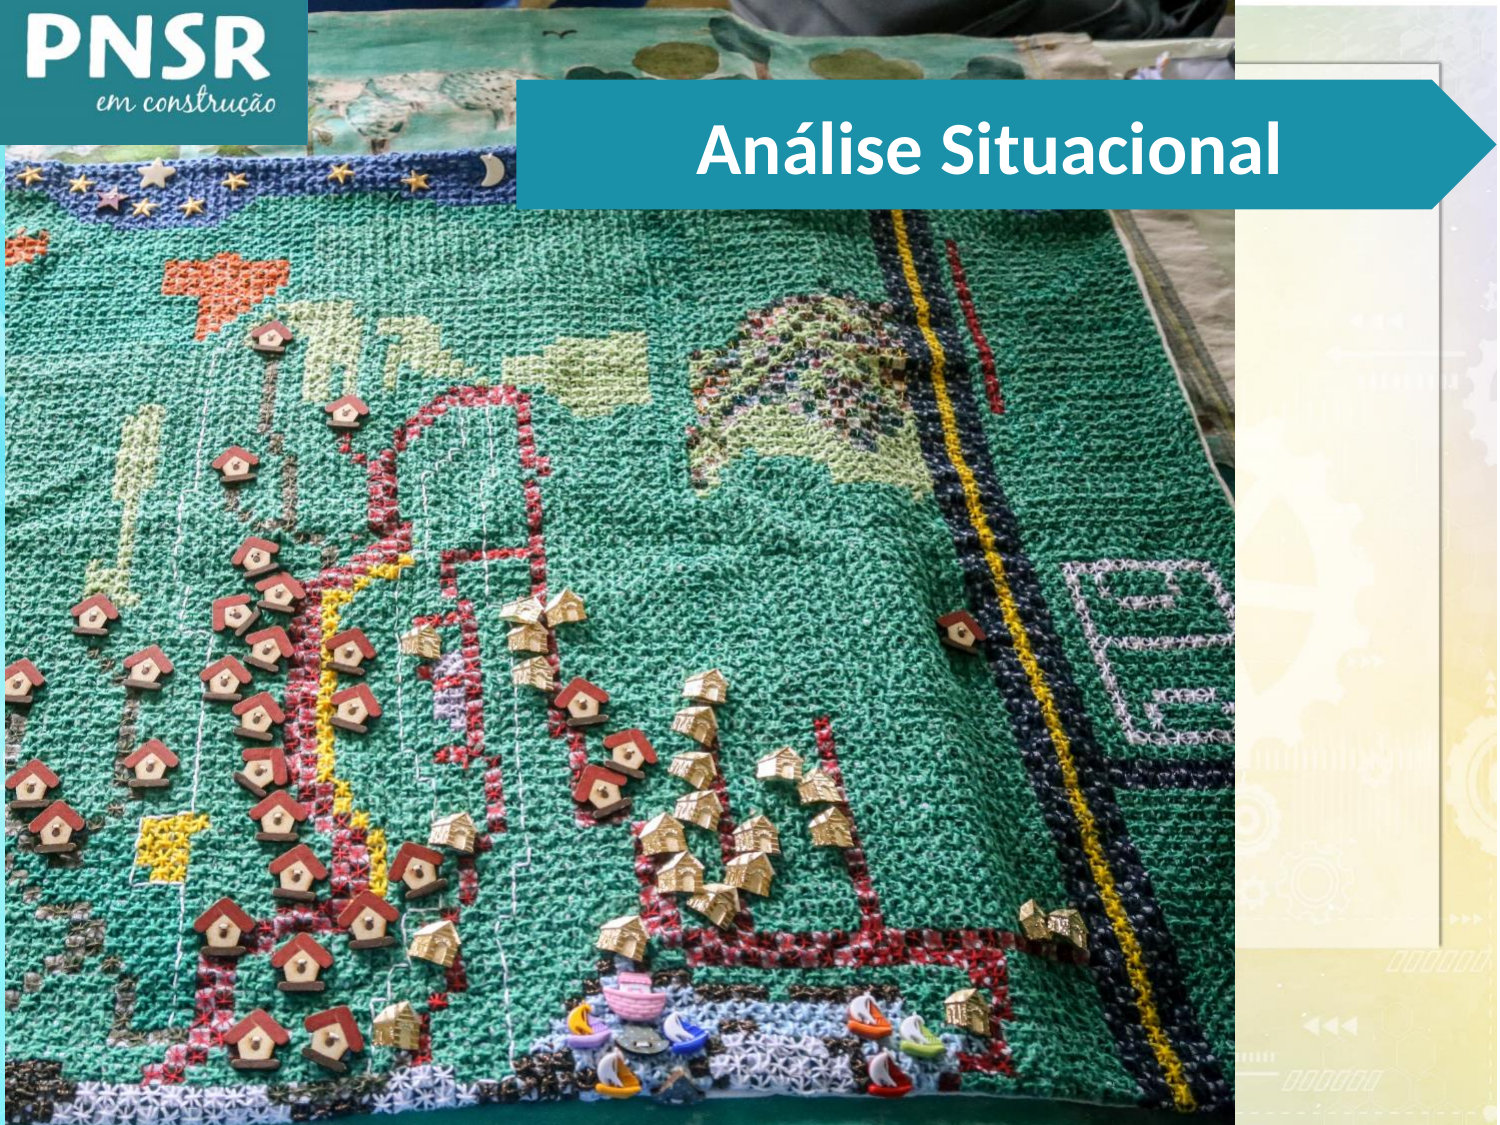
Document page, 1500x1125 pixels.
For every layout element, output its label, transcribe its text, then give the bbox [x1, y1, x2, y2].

picture [1235, 1, 1497, 140]
picture [1235, 149, 1497, 1125]
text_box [0, 0, 1235, 1125]
text_box Análise Situacional [1237, 77, 1499, 212]
